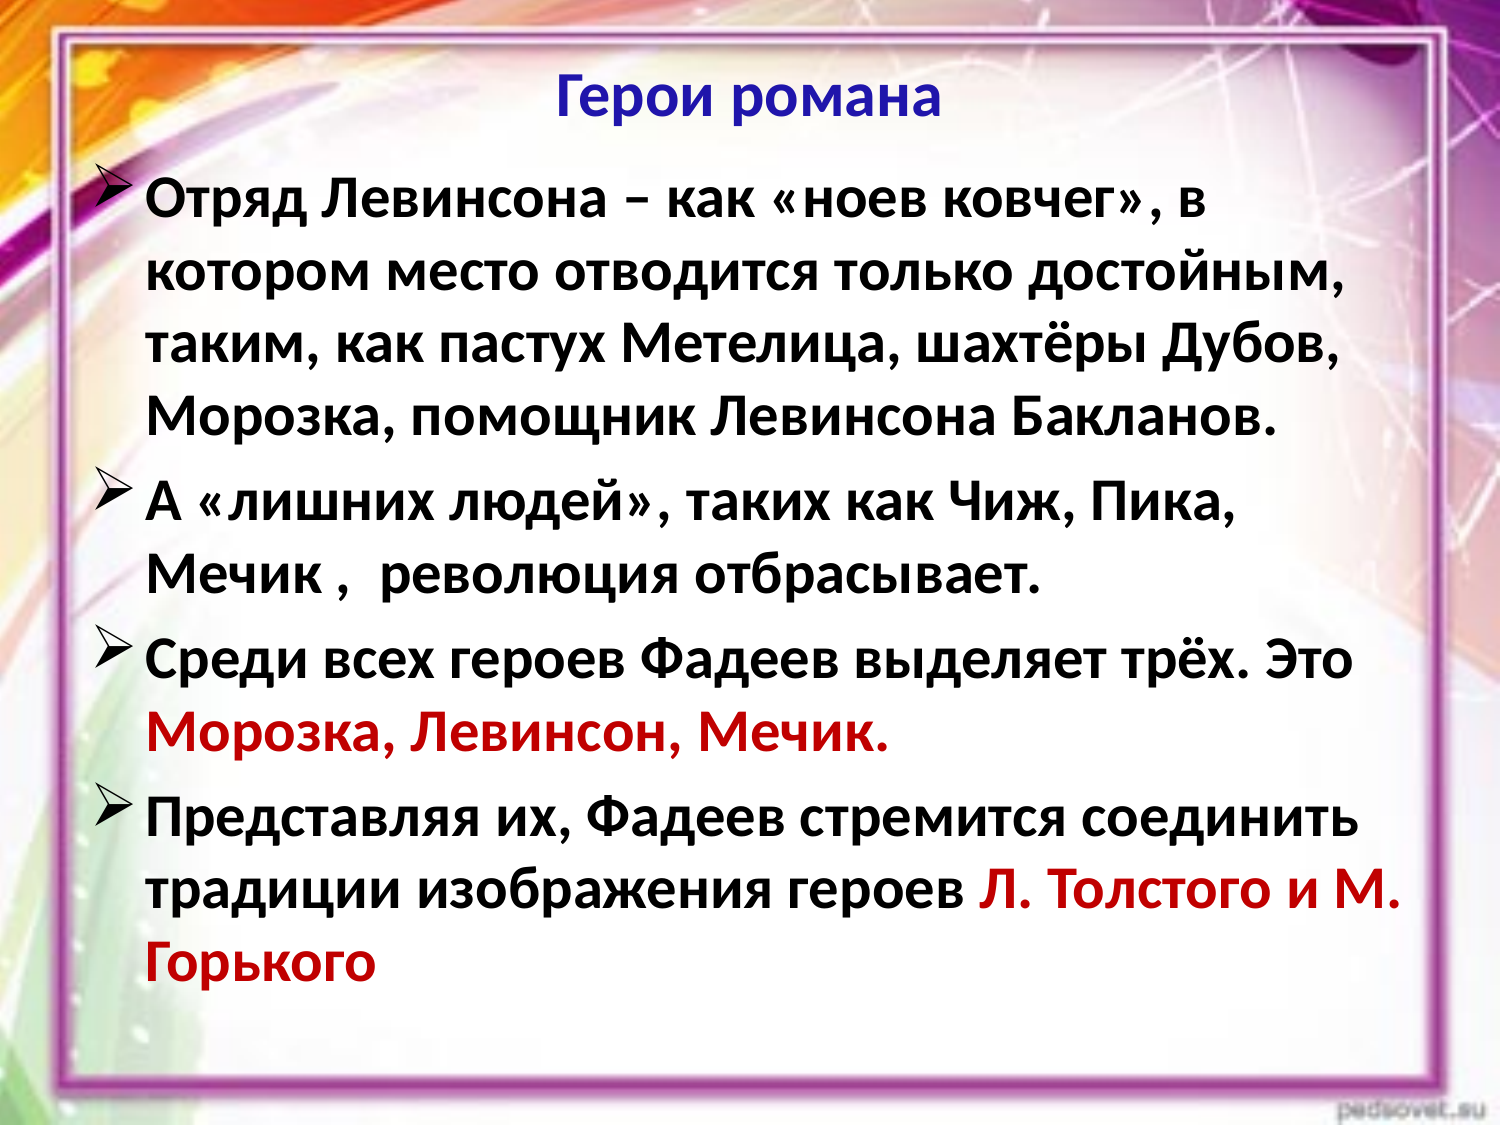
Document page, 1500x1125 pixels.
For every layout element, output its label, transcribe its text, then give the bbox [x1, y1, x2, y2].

picture [0, 0, 1500, 1125]
title Герои романа [75, 45, 1425, 138]
list Отряд Левинсона – как «ноев ковчег», в котором место отводится только достойным, таким, как пастух Метелица, шахтёры Дубов, Морозка, помощник Левинсона Бакланов. А «лишних людей», таких как Чиж, Пика, Мечик , революция отбрасывает. Среди всех героев Фадеев выделяет трёх. Это Морозка, Левинсон, Мечик. Представляя их, Фадеев стремится соединить традиции изображения героев Л. Толстого и М. Горького [75, 149, 1425, 1005]
